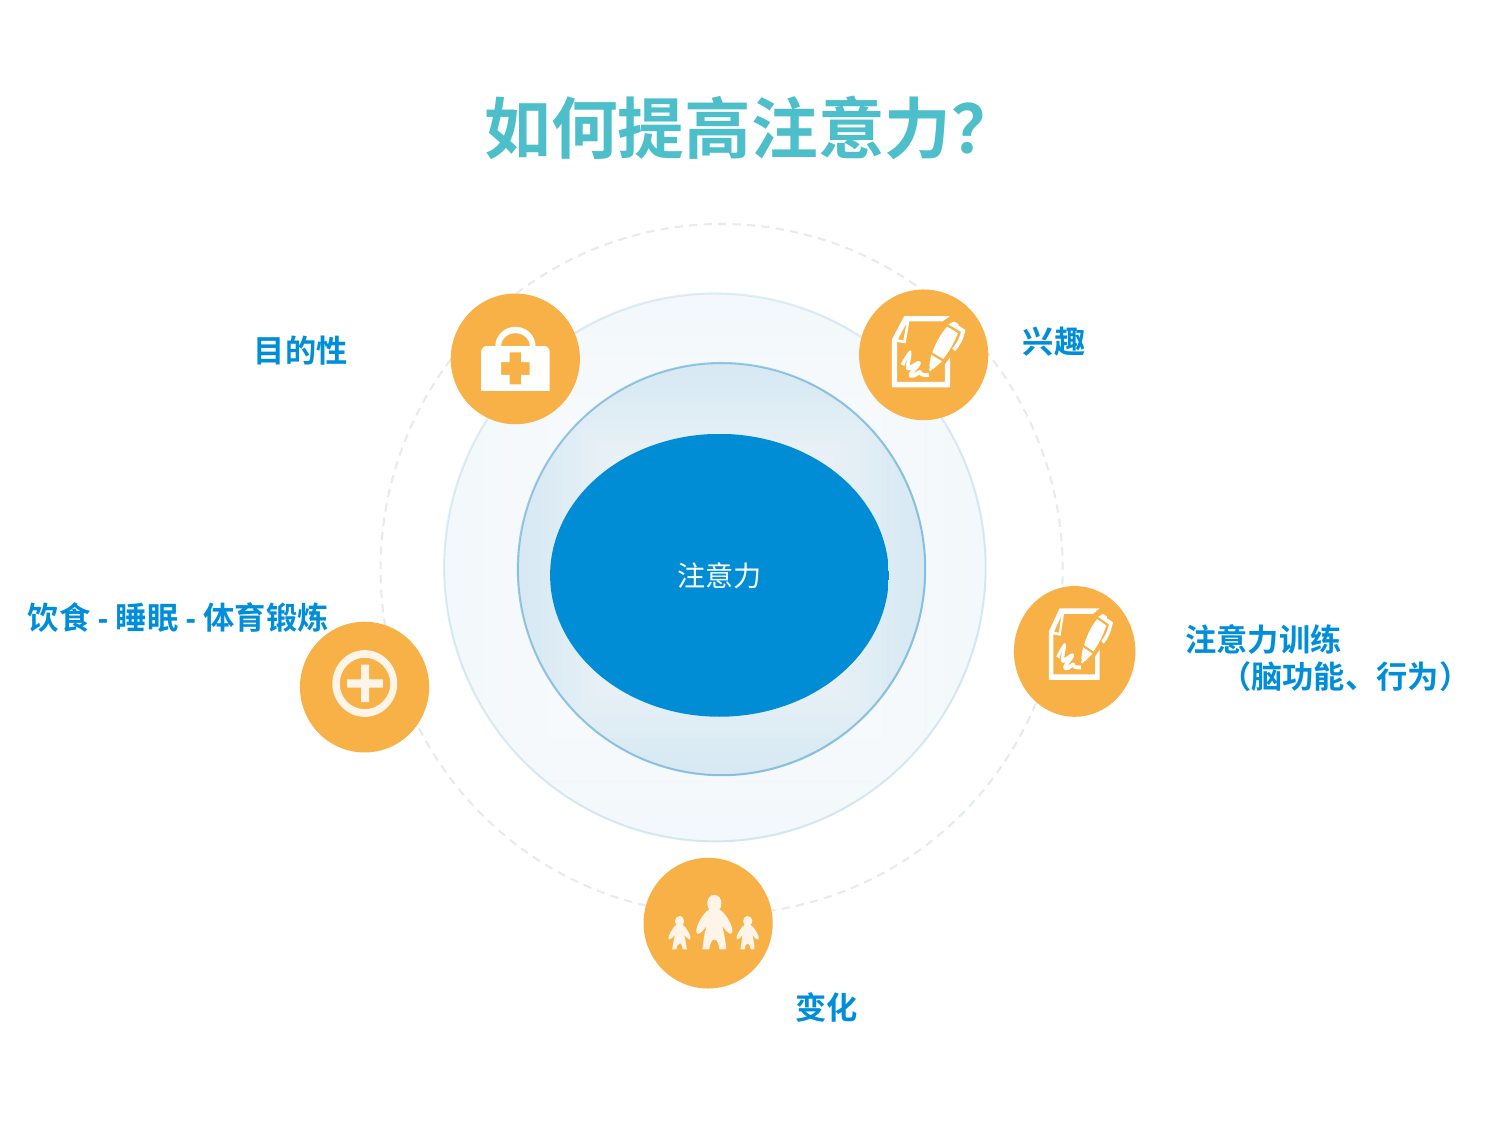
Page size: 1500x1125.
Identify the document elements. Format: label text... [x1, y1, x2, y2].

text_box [5, 223, 1294, 1021]
title 如何提高注意力？ [159, 54, 1344, 200]
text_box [867, 609, 1018, 651]
text_box 注意力训练 （脑功能、行为） [1299, 597, 1419, 690]
